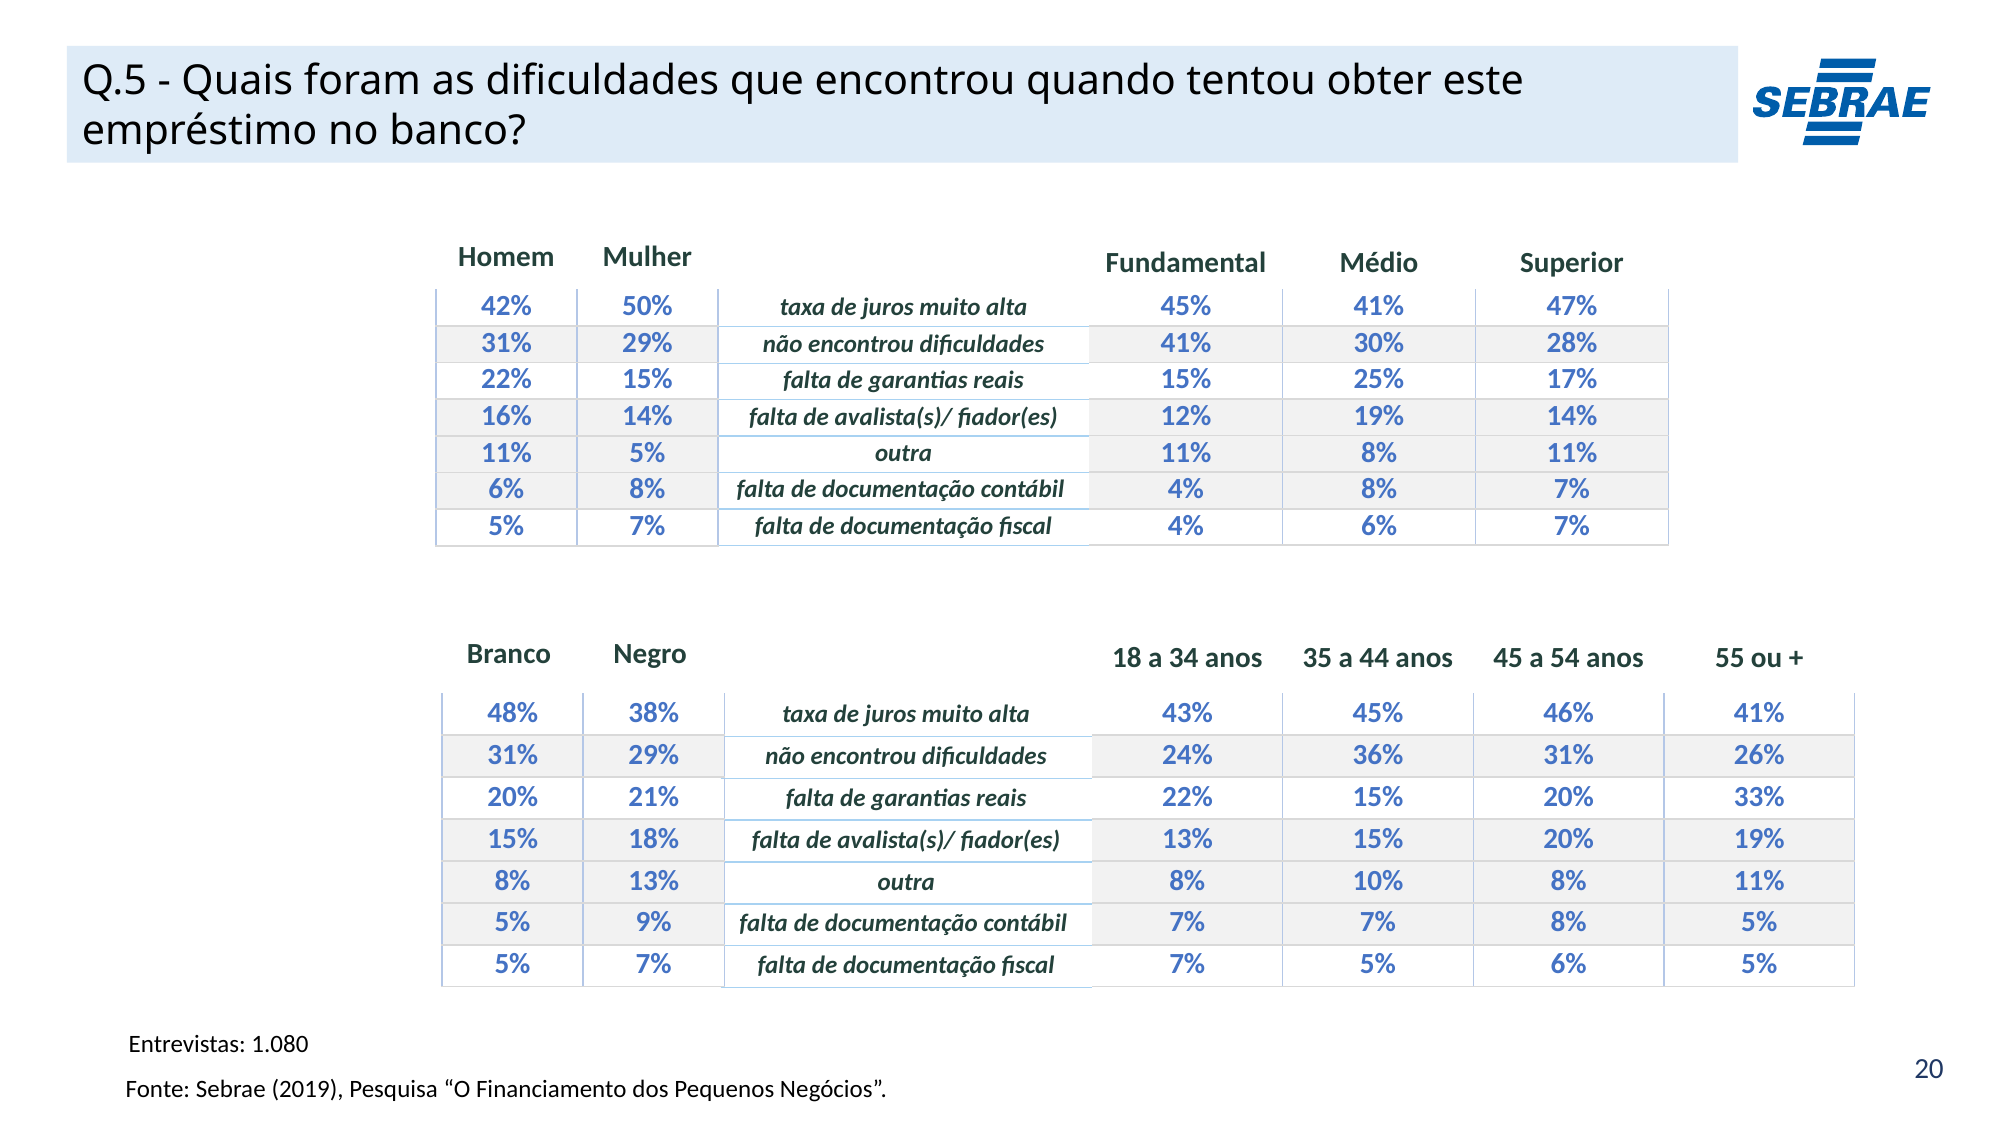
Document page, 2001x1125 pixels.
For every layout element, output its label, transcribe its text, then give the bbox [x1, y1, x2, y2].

table_cell 7% [1476, 510, 1668, 544]
table_cell 9% [584, 904, 724, 944]
table_cell 15% [578, 363, 717, 398]
table_cell 19% [1665, 820, 1854, 860]
table_cell 7% [584, 946, 724, 986]
table_cell 8% [1474, 862, 1663, 902]
table_header Mulher [577, 228, 718, 289]
text_box Q.5 - Quais foram as dificuldades que encontrou quando tentou obter este empréstimo no banco? [66, 45, 1739, 163]
table_cell 4% [1089, 510, 1282, 544]
table_cell 8% [1283, 473, 1475, 508]
table_cell 19% [1283, 400, 1475, 435]
table_cell 6% [1474, 946, 1663, 986]
table_header 42% [437, 289, 576, 325]
table_cell falta de garantias reais [719, 364, 1089, 399]
table_cell 8% [1474, 904, 1663, 944]
text_box Entrevistas: 1.080 [66, 1019, 324, 1065]
table_cell 14% [578, 400, 717, 435]
table_cell 17% [1476, 363, 1668, 398]
table_cell 7% [578, 510, 717, 545]
table_cell 6% [437, 473, 576, 508]
table_header Homem [436, 228, 577, 289]
table_cell falta de documentação fiscal [725, 946, 1092, 987]
table_cell 6% [1283, 510, 1475, 544]
table_cell falta de avalista(s)/ fiador(es) [725, 821, 1092, 861]
table_header Branco [438, 625, 580, 687]
table_cell 22% [1092, 778, 1282, 818]
table_cell 5% [1283, 946, 1473, 986]
table_header 18 a 34 anos [1092, 637, 1283, 682]
table_header Superior [1475, 241, 1669, 287]
table_cell 33% [1665, 778, 1854, 818]
table_header taxa de juros muito alta [719, 290, 1089, 326]
table_cell 5% [437, 510, 576, 545]
table_header 48% [443, 693, 582, 734]
table_cell outra [725, 863, 1092, 903]
table_header Médio [1282, 241, 1475, 287]
table_cell falta de avalista(s)/ fiador(es) [719, 400, 1089, 435]
table_header 50% [578, 289, 717, 325]
table_cell 36% [1283, 736, 1473, 776]
table_header 41% [1665, 693, 1854, 734]
table_header 55 ou + [1664, 637, 1855, 682]
table_cell 13% [584, 862, 724, 902]
table_header taxa de juros muito alta [725, 694, 1092, 736]
table_header 45 a 54 anos [1473, 637, 1664, 682]
table_cell 20% [1474, 820, 1663, 860]
table_cell 15% [443, 820, 582, 860]
table_cell 14% [1476, 400, 1668, 435]
table_header Negro [580, 625, 721, 687]
table_header 41% [1283, 289, 1475, 325]
table_header 45% [1283, 693, 1473, 734]
table_cell 7% [1092, 946, 1282, 986]
table_cell falta de documentação fiscal [719, 510, 1089, 545]
table_cell não encontrou dificuldades [719, 327, 1089, 363]
table_cell 31% [1474, 736, 1663, 776]
table_cell 25% [1283, 363, 1475, 398]
table_header 47% [1476, 289, 1668, 325]
table_cell 20% [443, 778, 582, 818]
table_cell outra [719, 437, 1089, 472]
table_cell 26% [1665, 736, 1854, 776]
table_cell 7% [1092, 904, 1282, 944]
table_cell 11% [1476, 436, 1668, 471]
table_cell 5% [1665, 904, 1854, 944]
table_cell 16% [437, 400, 576, 435]
table_cell 11% [1665, 862, 1854, 902]
table_cell 29% [584, 736, 724, 776]
table_cell 8% [578, 473, 717, 508]
table_cell 8% [443, 862, 582, 902]
table_cell 5% [1665, 946, 1854, 986]
table_cell 15% [1283, 820, 1473, 860]
table_header 46% [1474, 693, 1663, 734]
table_cell 11% [437, 437, 576, 472]
table_cell não encontrou dificuldades [725, 737, 1092, 778]
table_cell 5% [443, 946, 582, 986]
table_cell 18% [584, 820, 724, 860]
table_header 45% [1089, 289, 1282, 325]
text_box Fonte: Sebrae (2019), Pesquisa “O Financiamento dos Pequenos Negócios”. [110, 1065, 1124, 1110]
table_cell 13% [1092, 820, 1282, 860]
table_cell 30% [1283, 327, 1475, 362]
table_cell 15% [1283, 778, 1473, 818]
table_cell 7% [1283, 904, 1473, 944]
table_cell falta de garantias reais [725, 779, 1092, 819]
table_header 38% [584, 693, 724, 734]
table_cell falta de documentação contábil [719, 473, 1089, 508]
table_cell 28% [1476, 327, 1668, 362]
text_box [1751, 57, 1933, 147]
table_cell 12% [1089, 400, 1282, 435]
table_header 43% [1092, 693, 1282, 734]
table_cell 22% [437, 363, 576, 398]
table_cell 7% [1476, 473, 1668, 508]
table_cell 5% [578, 437, 717, 472]
table_cell 31% [437, 327, 576, 362]
table_cell 41% [1089, 327, 1282, 362]
table_header Fundamental [1089, 241, 1282, 287]
table_cell 8% [1283, 436, 1475, 471]
table_cell 31% [443, 736, 582, 776]
table_header 35 a 44 anos [1283, 637, 1473, 682]
table_cell 5% [443, 904, 582, 944]
table_cell falta de documentação contábil [725, 905, 1092, 945]
table_cell 20% [1474, 778, 1663, 818]
table_cell 29% [578, 327, 717, 362]
table_cell 4% [1089, 473, 1282, 508]
table_cell 10% [1283, 862, 1473, 902]
table_cell 24% [1092, 736, 1282, 776]
table_cell 15% [1089, 363, 1282, 398]
table_cell 21% [584, 778, 724, 818]
table_cell 11% [1089, 436, 1282, 471]
table_cell 8% [1092, 862, 1282, 902]
